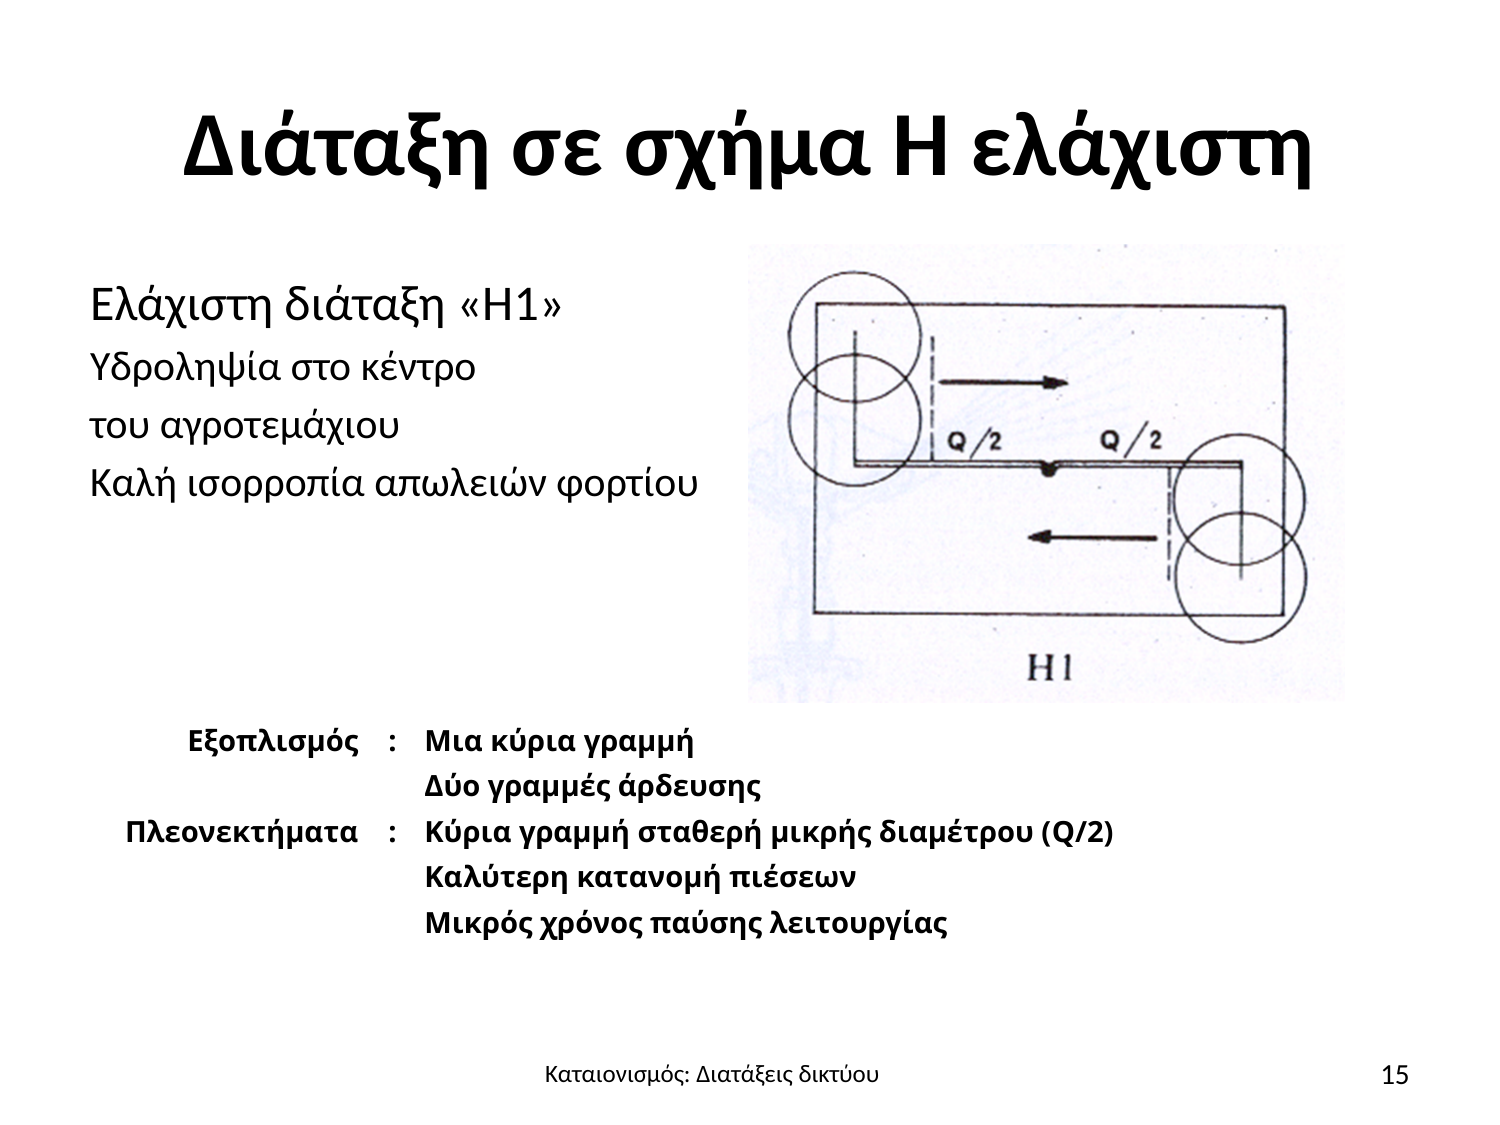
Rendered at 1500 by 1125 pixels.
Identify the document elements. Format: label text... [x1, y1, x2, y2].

title Διάταξη σε σχήμα Η ελάχιστη [75, 45, 1425, 233]
picture [747, 244, 1345, 704]
table_header Εξοπλισμός Πλεονεκτήματα [90, 713, 373, 980]
slide_number 15 [1074, 1042, 1425, 1103]
table_header Μια κύρια γραμμή Δύο γραμμές άρδευσης Κύρια γραμμή σταθερή μικρής διαμέτρου (Q/2) Καλύτερη κατανομή πιέσεων Μικρός χρόνος παύσης λειτουργίας [409, 713, 1413, 980]
list Ελάχιστη διάταξη «Η1» Υδροληψία στο κέντρο του αγροτεμάχιου Καλή ισορροπία απωλειών φορτίου [75, 262, 1425, 1005]
table_header : : [373, 713, 409, 980]
